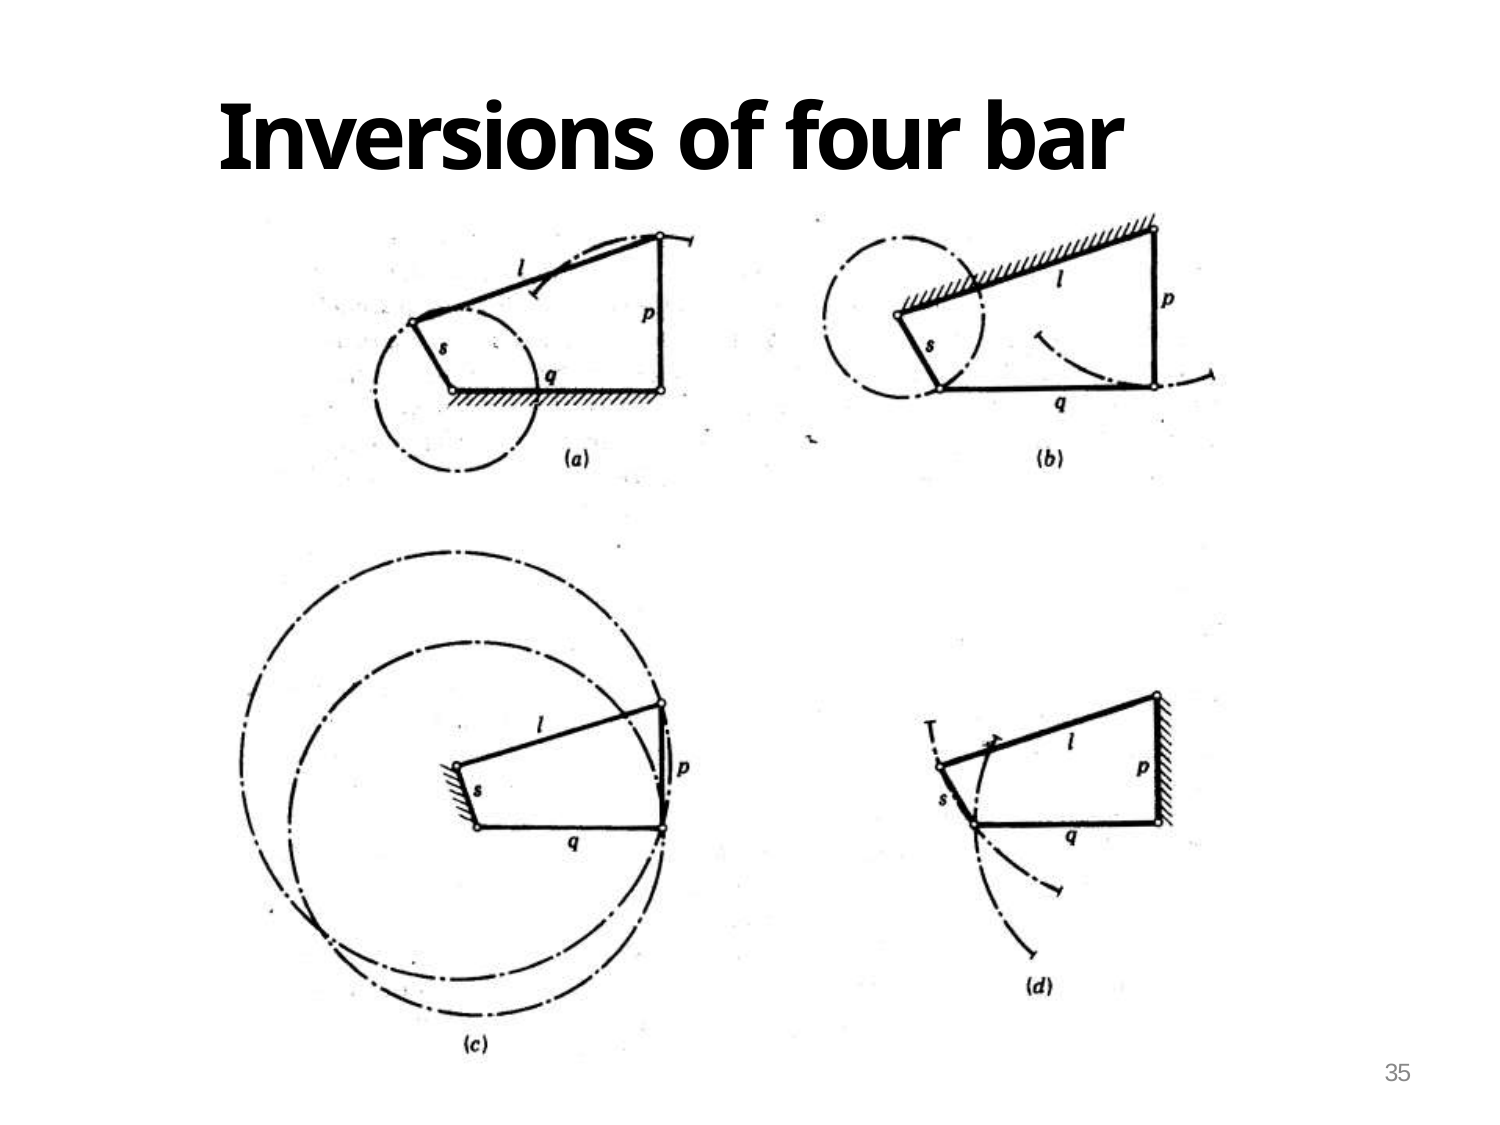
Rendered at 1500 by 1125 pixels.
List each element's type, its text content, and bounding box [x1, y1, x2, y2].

title Inversions of four bar chain: [216, 75, 1285, 298]
text_box [187, 174, 1250, 1065]
slide_number 35 [1380, 1060, 1415, 1125]
